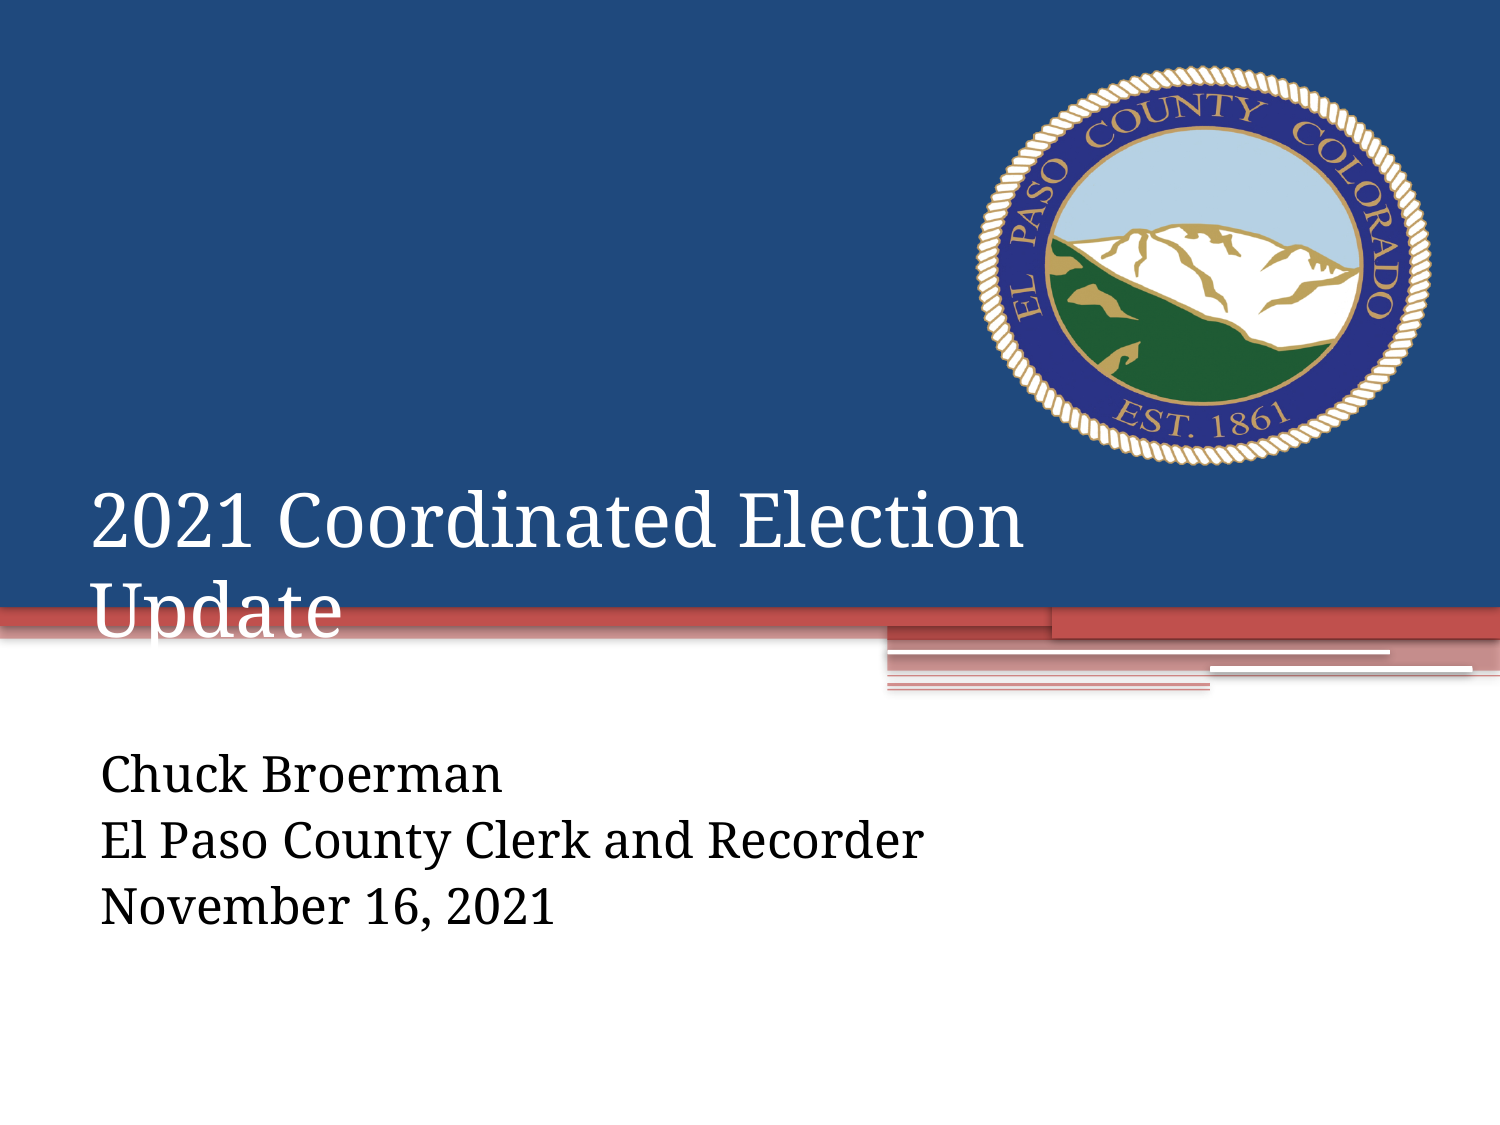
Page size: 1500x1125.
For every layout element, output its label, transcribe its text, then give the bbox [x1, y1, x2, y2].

picture [974, 65, 1433, 466]
text_box 2021 Coordinated Election Update [74, 465, 1263, 661]
subtitle Chuck Broerman El Paso County Clerk and Recorder November 16, 2021 [75, 734, 975, 1023]
